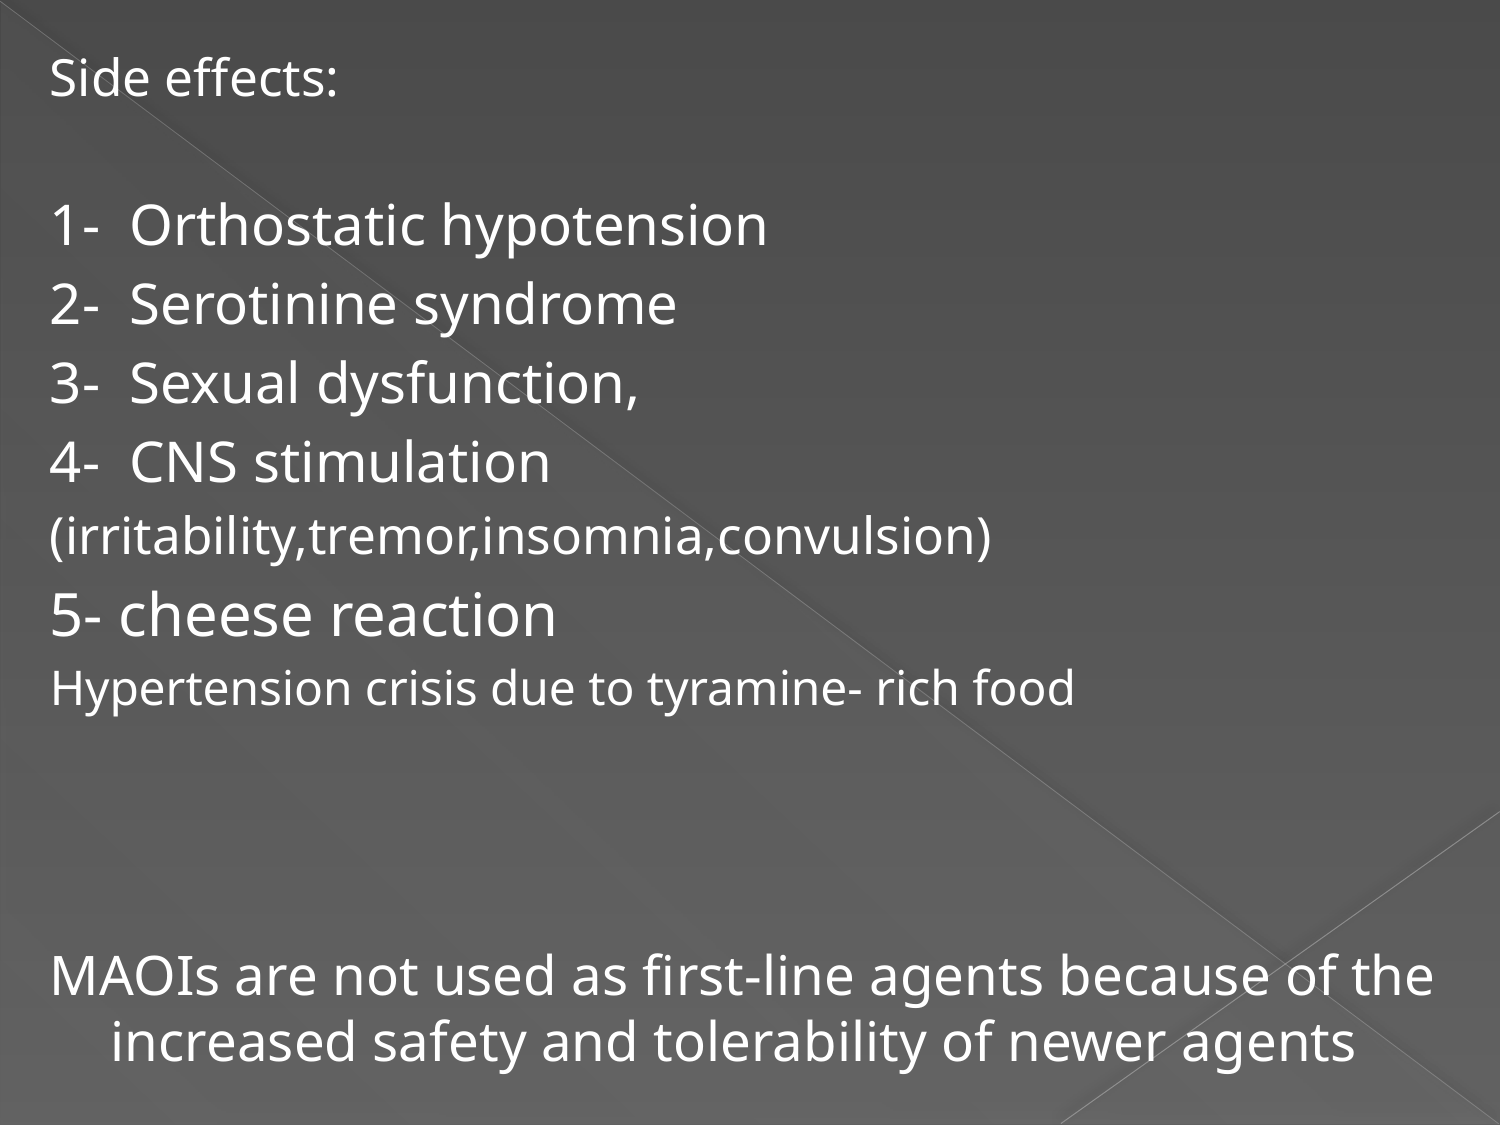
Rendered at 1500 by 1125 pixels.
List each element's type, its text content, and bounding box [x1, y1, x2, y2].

list Side effects: 1- Orthostatic hypotension 2- Serotinine syndrome 3- Sexual dysfunction, 4- CNS stimulation (irritability,tremor,insomnia,convulsion) 5- cheese reaction Hypertension crisis due to tyramine- rich food MAOIs are not used as first-line agents because of the increased safety and tolerability of newer agents [24, 37, 1463, 1113]
